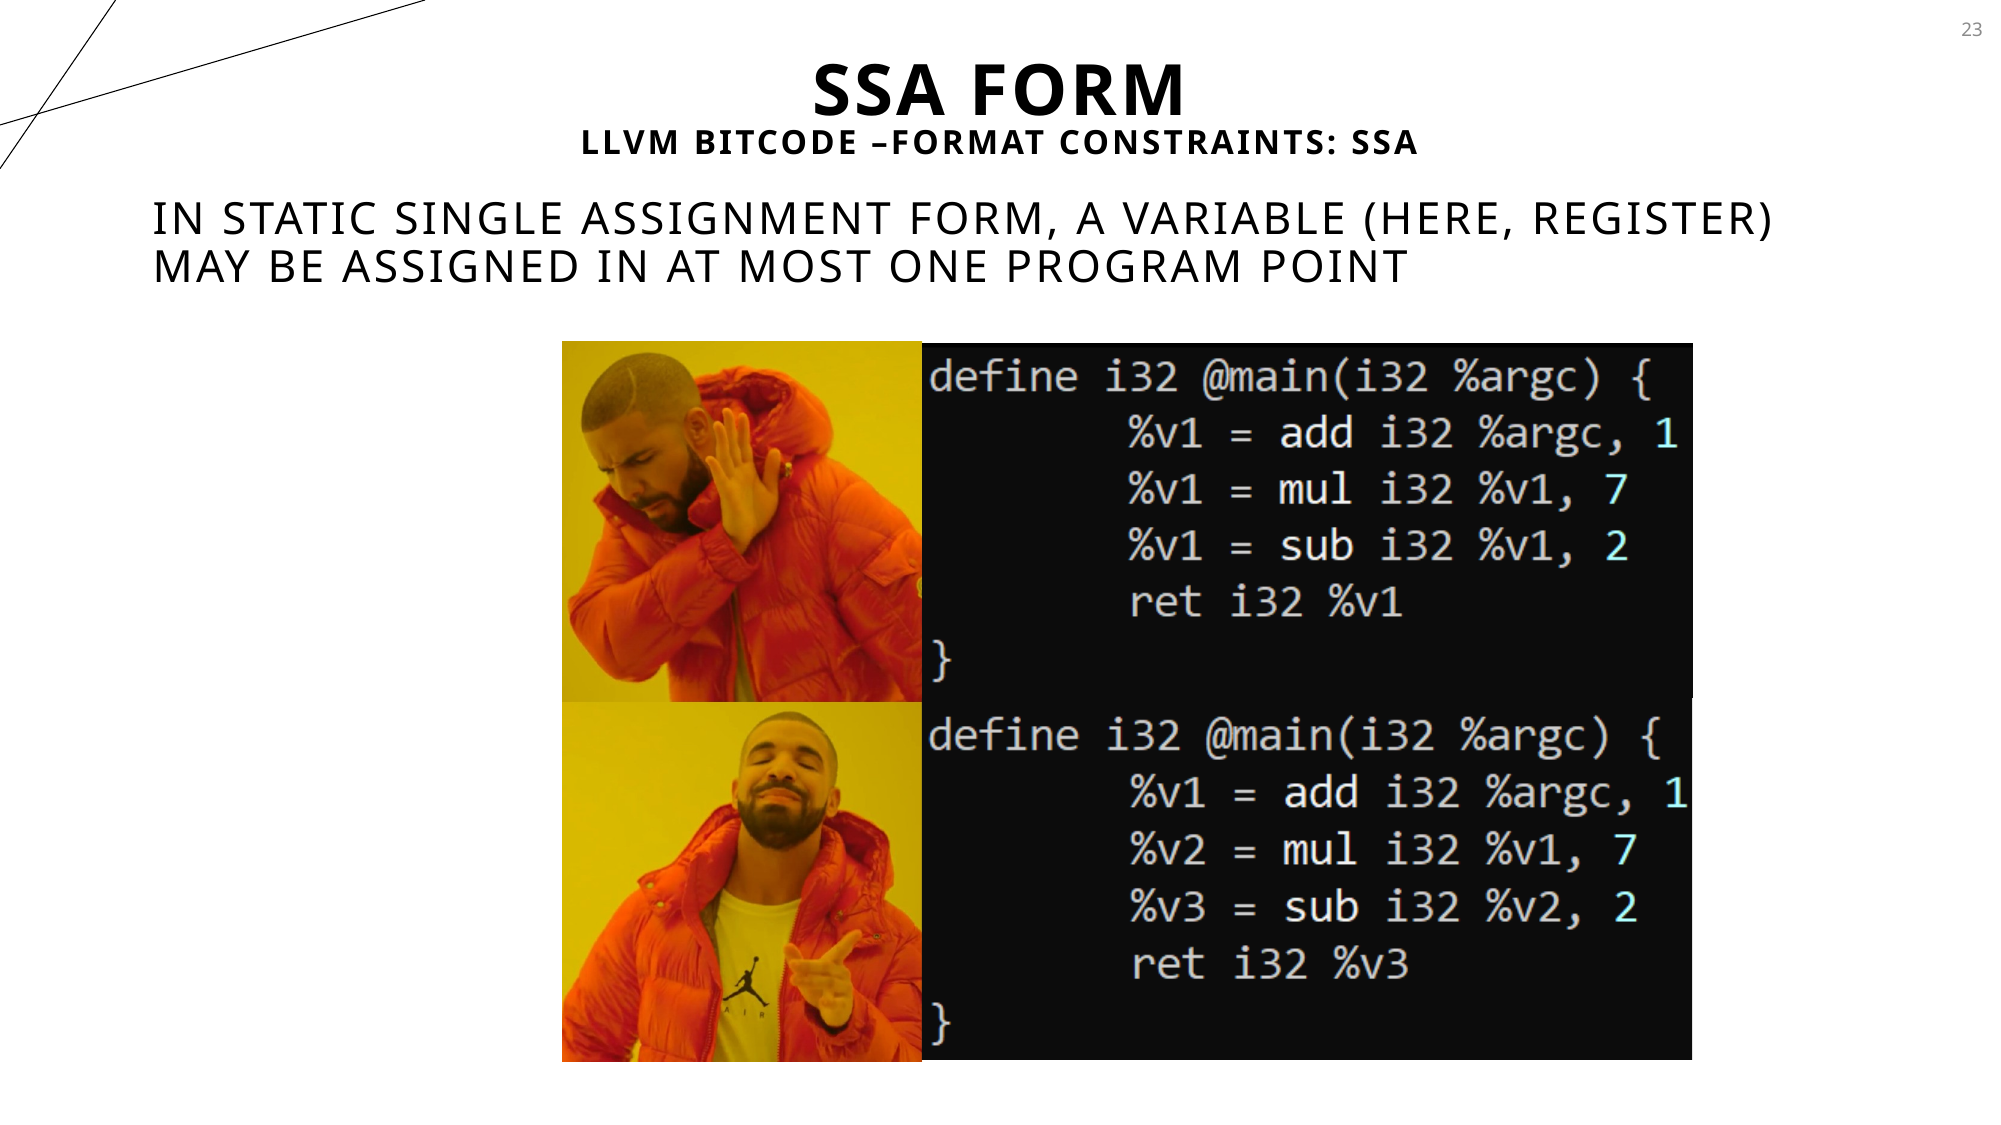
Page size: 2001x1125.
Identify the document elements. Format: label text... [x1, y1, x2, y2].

text_box In static single assignment form, a variable (here, register) may be assigned in at most one program point [137, 253, 1853, 301]
text_box LLVM Bitcode –Format Constraints: SSA [1, 34, 1998, 253]
picture [562, 341, 1693, 1062]
title SSA FOrm [1, 0, 1999, 202]
